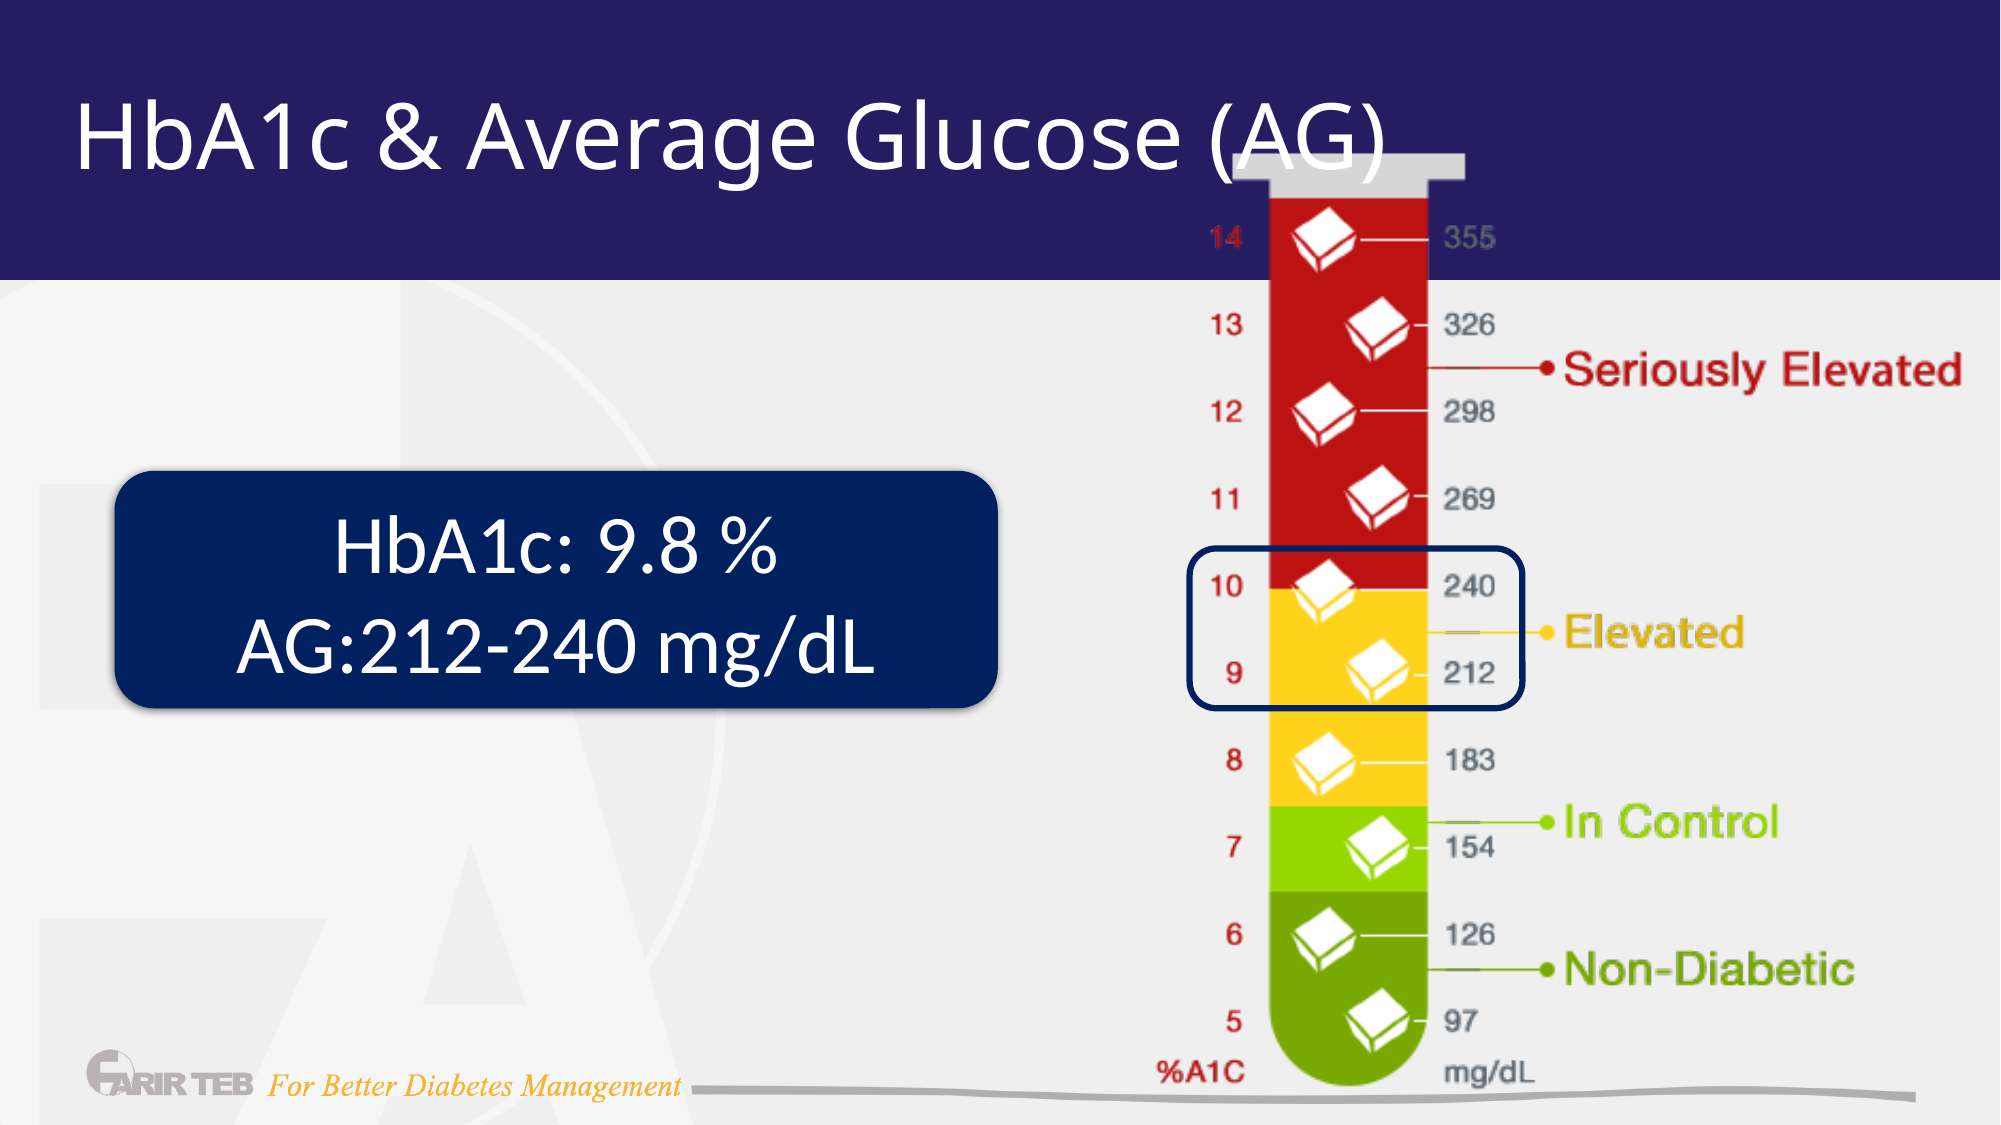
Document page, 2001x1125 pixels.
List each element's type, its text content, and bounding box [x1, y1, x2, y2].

title HbA1c & Average Glucose (AG) [57, 30, 1885, 249]
text_box HbA1c: 9.8 % AG:212-240 mg/dL [114, 470, 998, 709]
picture [0, 122, 2000, 1125]
